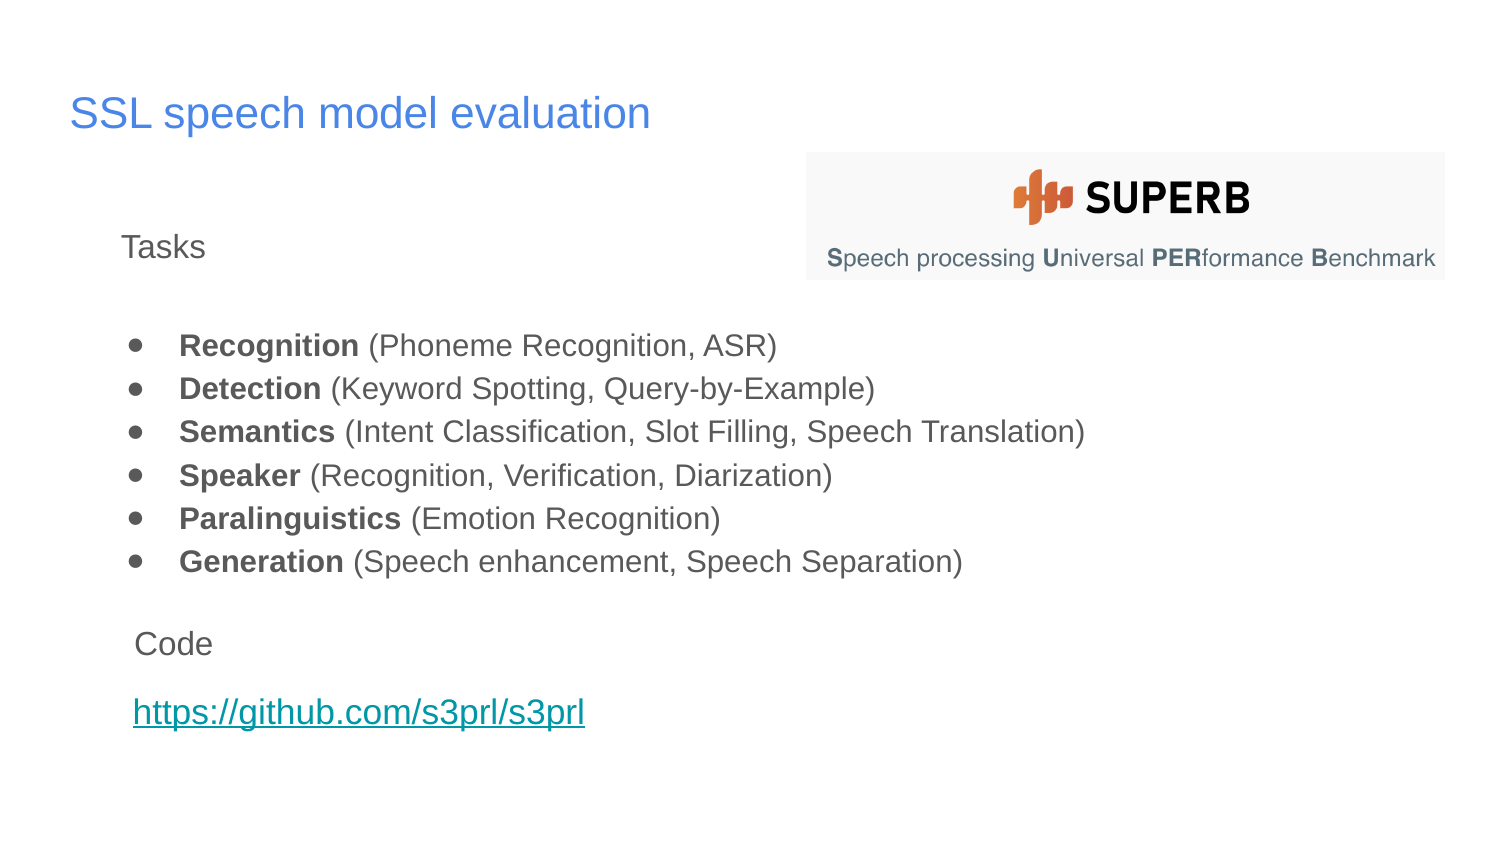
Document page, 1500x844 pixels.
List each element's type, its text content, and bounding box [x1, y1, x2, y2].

title SSL speech model evaluation [54, 69, 1442, 153]
text_box Recognition (Phoneme Recognition, ASR) Detection (Keyword Spotting, Query-by-Example) Semantics (Intent Classification, Slot Filling, Speech Translation) Speaker (Recognition, Verification, Diarization) Paralinguistics (Emotion Recognition) Generation (Speech enhancement, Speech Separation) [89, 305, 1260, 432]
text_box https://github.com/s3prl/s3prl [117, 673, 708, 727]
text_box Tasks [105, 210, 523, 264]
text_box Code [119, 606, 537, 661]
picture [806, 152, 1446, 280]
